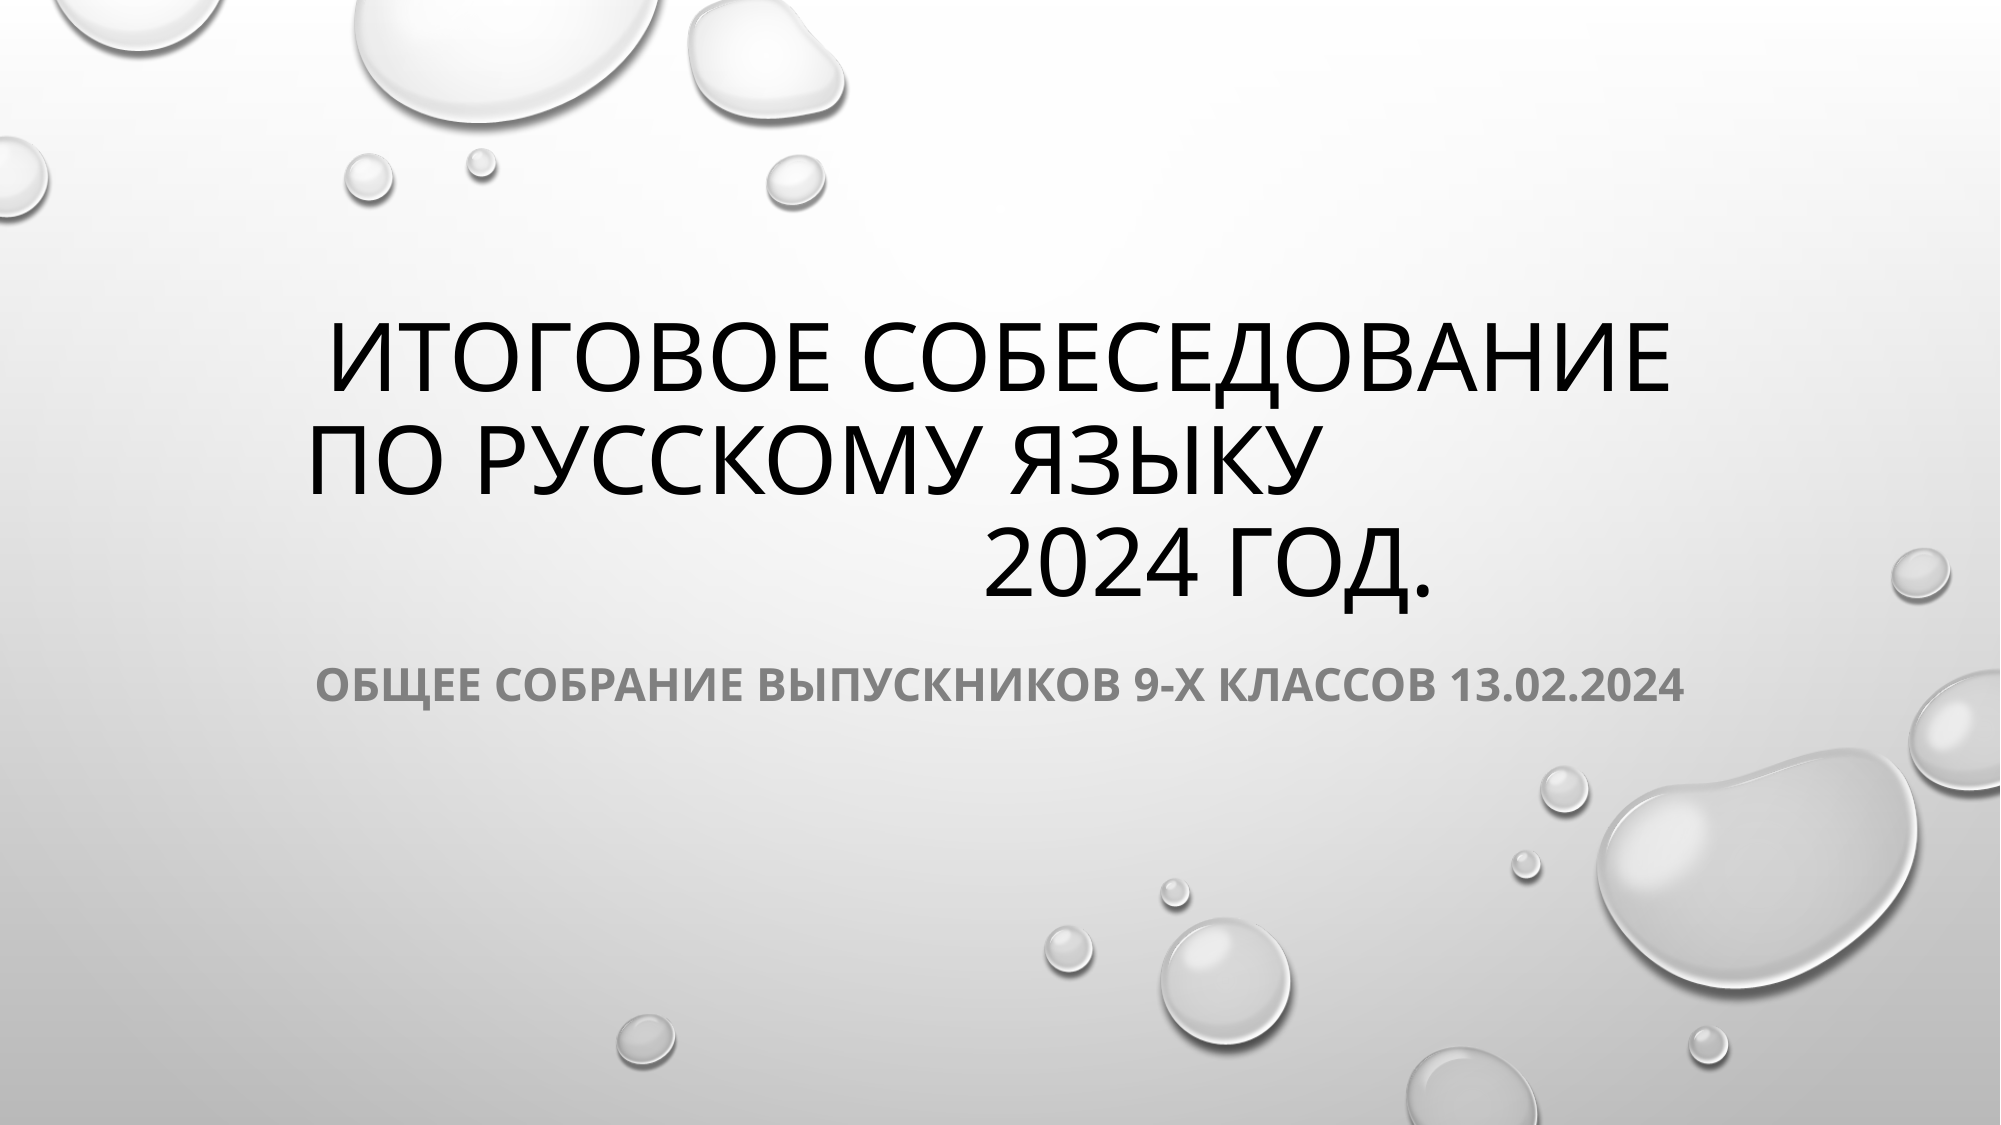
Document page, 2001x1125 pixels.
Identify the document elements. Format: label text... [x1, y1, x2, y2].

picture [0, 0, 2000, 1125]
title Итоговое собеседование ПО РУССКОМУ ЯЗЫКУ 2024 год. [287, 213, 1713, 625]
subtitle Общее собрание выпускников 9-х классов 13.02.2024 [287, 637, 1713, 863]
